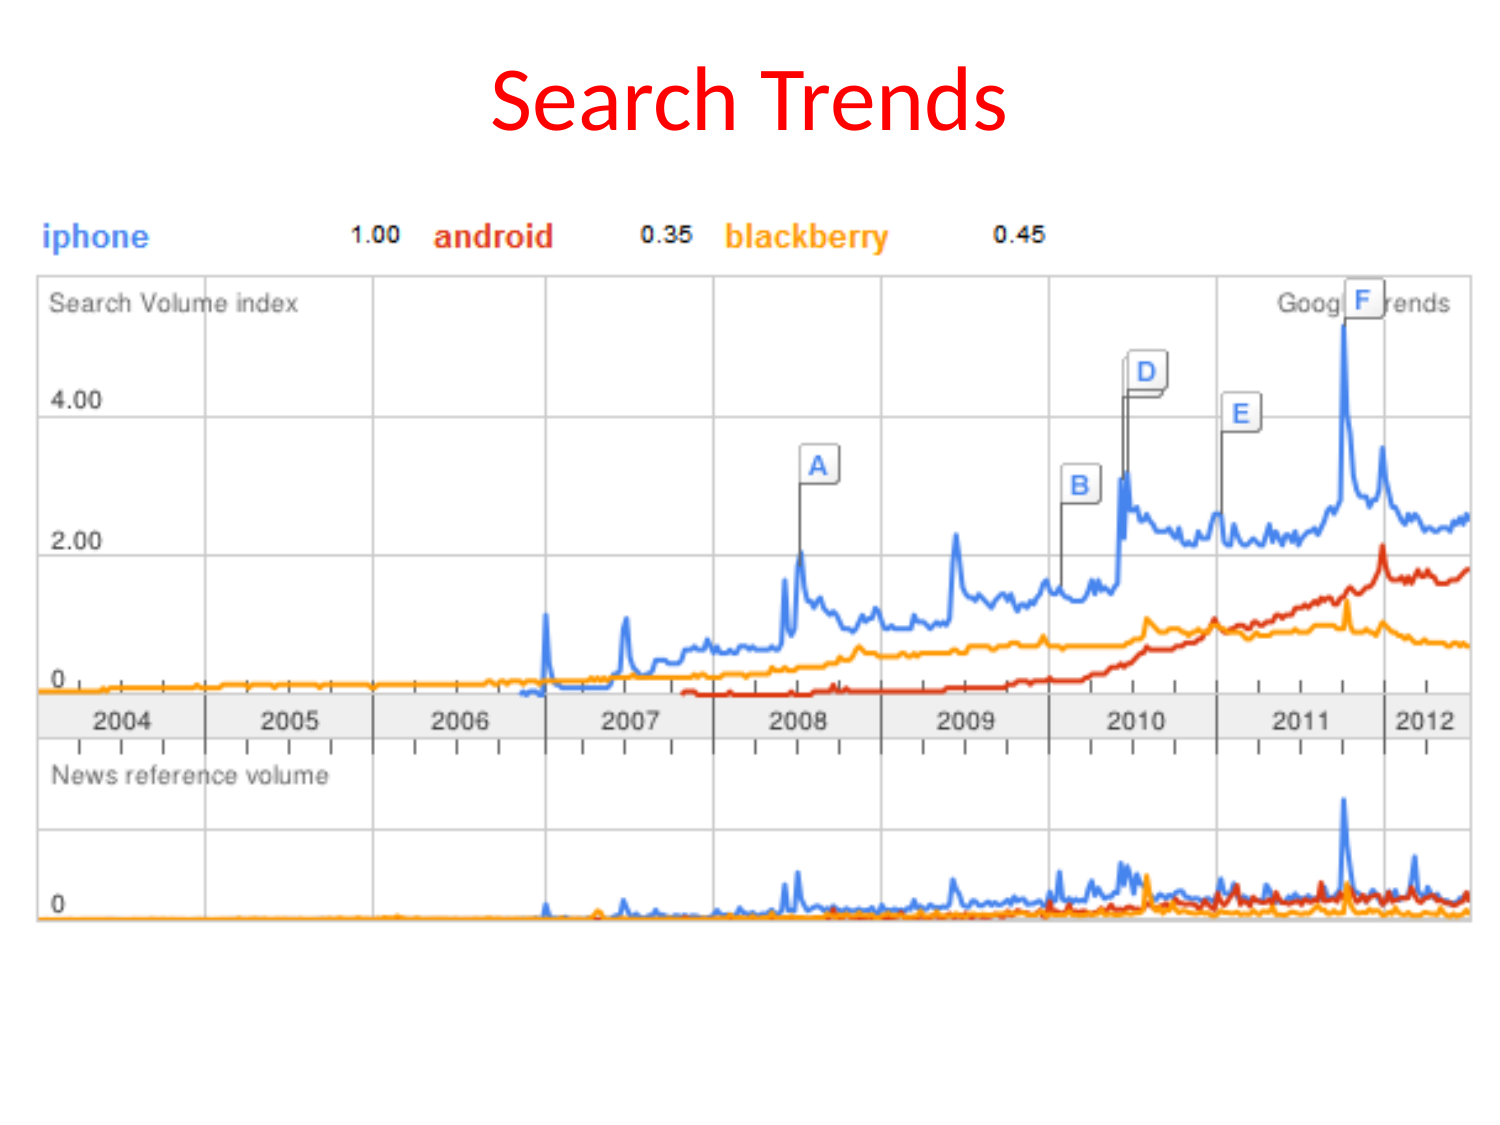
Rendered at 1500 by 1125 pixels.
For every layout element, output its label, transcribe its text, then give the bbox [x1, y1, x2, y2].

picture [32, 199, 1500, 938]
title Search Trends [75, 0, 1425, 188]
